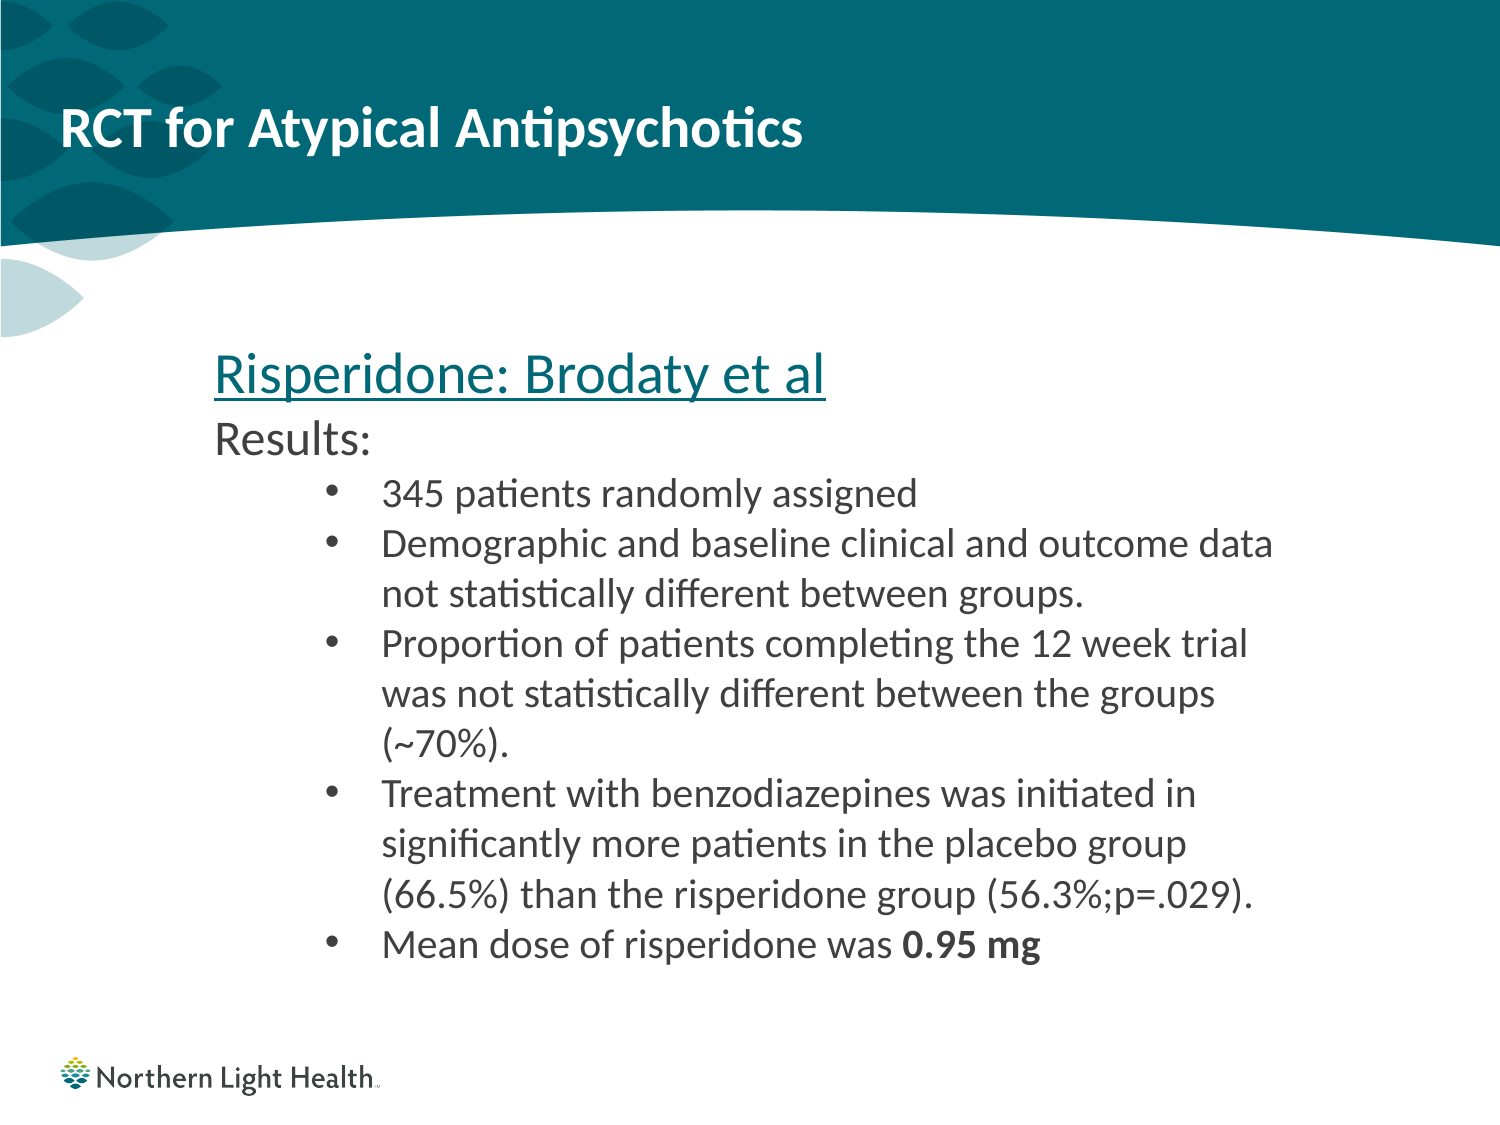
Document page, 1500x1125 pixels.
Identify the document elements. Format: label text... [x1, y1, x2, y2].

picture [0, 0, 1500, 1125]
list Risperidone: Brodaty et al Results: 345 patients randomly assigned Demographic and baseline clinical and outcome data not statistically different between groups. Proportion of patients completing the 12 week trial was not statistically different between the groups (~70%). Treatment with benzodiazepines was initiated in significantly more patients in the placebo group (66.5%) than the risperidone group (56.3%;p=.029). Mean dose of risperidone was 0.95 mg [214, 351, 1280, 989]
title RCT for Atypical Antipsychotics [60, 0, 1441, 210]
